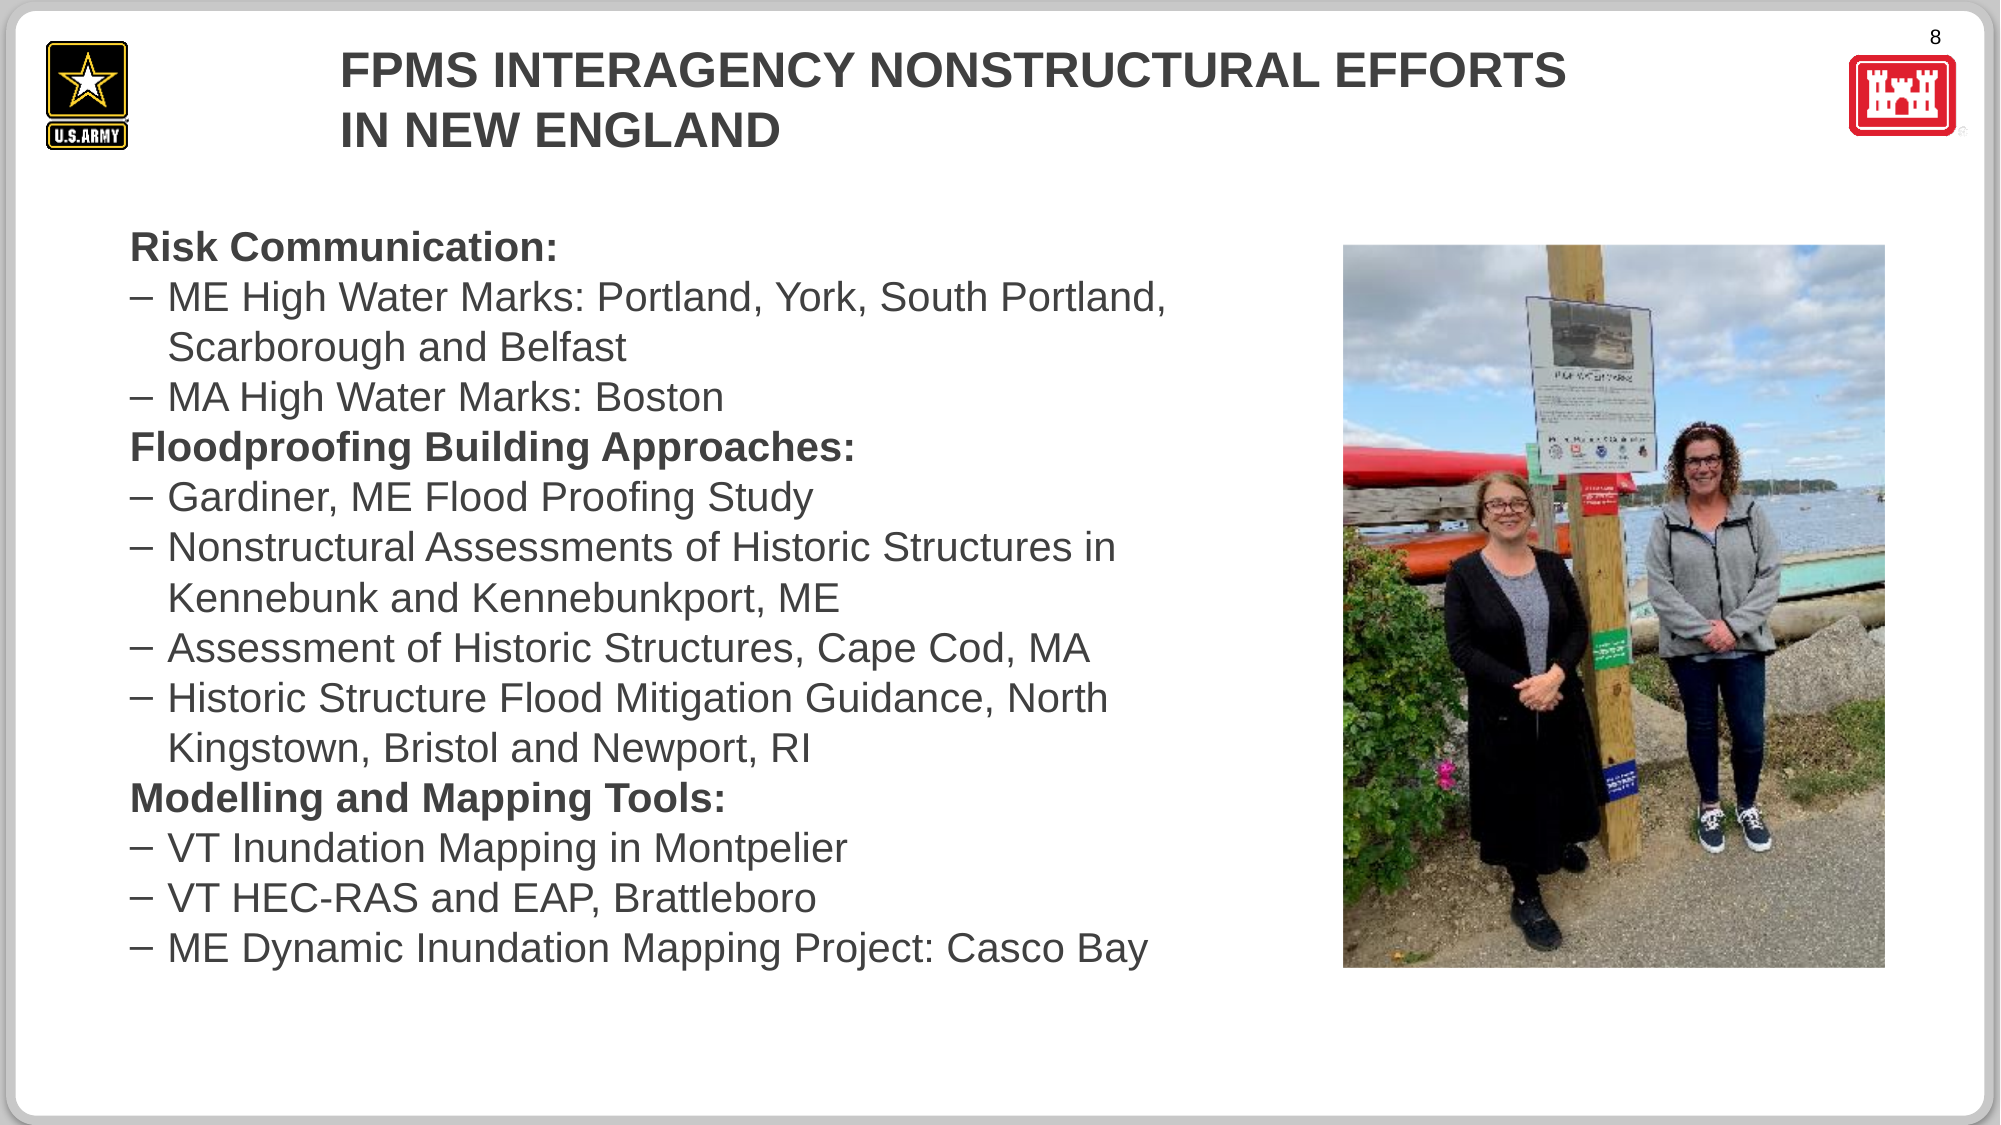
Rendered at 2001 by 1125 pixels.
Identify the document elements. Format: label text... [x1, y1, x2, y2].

picture [1251, 246, 1976, 967]
list Risk Communication: ME High Water Marks: Portland, York, South Portland, Scarborough and Belfast MA High Water Marks: Boston Floodproofing Building Approaches: Gardiner, ME Flood Proofing Study Nonstructural Assessments of Historic Structures in Kennebunk and Kennebunkport, ME Assessment of Historic Structures, Cape Cod, MA Historic Structure Flood Mitigation Guidance, North Kingstown, Bristol and Newport, RI Modelling and Mapping Tools: VT Inundation Mapping in Montpelier VT HEC-RAS and EAP, Brattleboro ME Dynamic Inundation Mapping Project: Casco Bay [114, 212, 1215, 1036]
picture [46, 41, 129, 150]
title FPMS Interagency Nonstructural Efforts in New England [324, 3, 1676, 192]
picture [1848, 54, 1968, 137]
